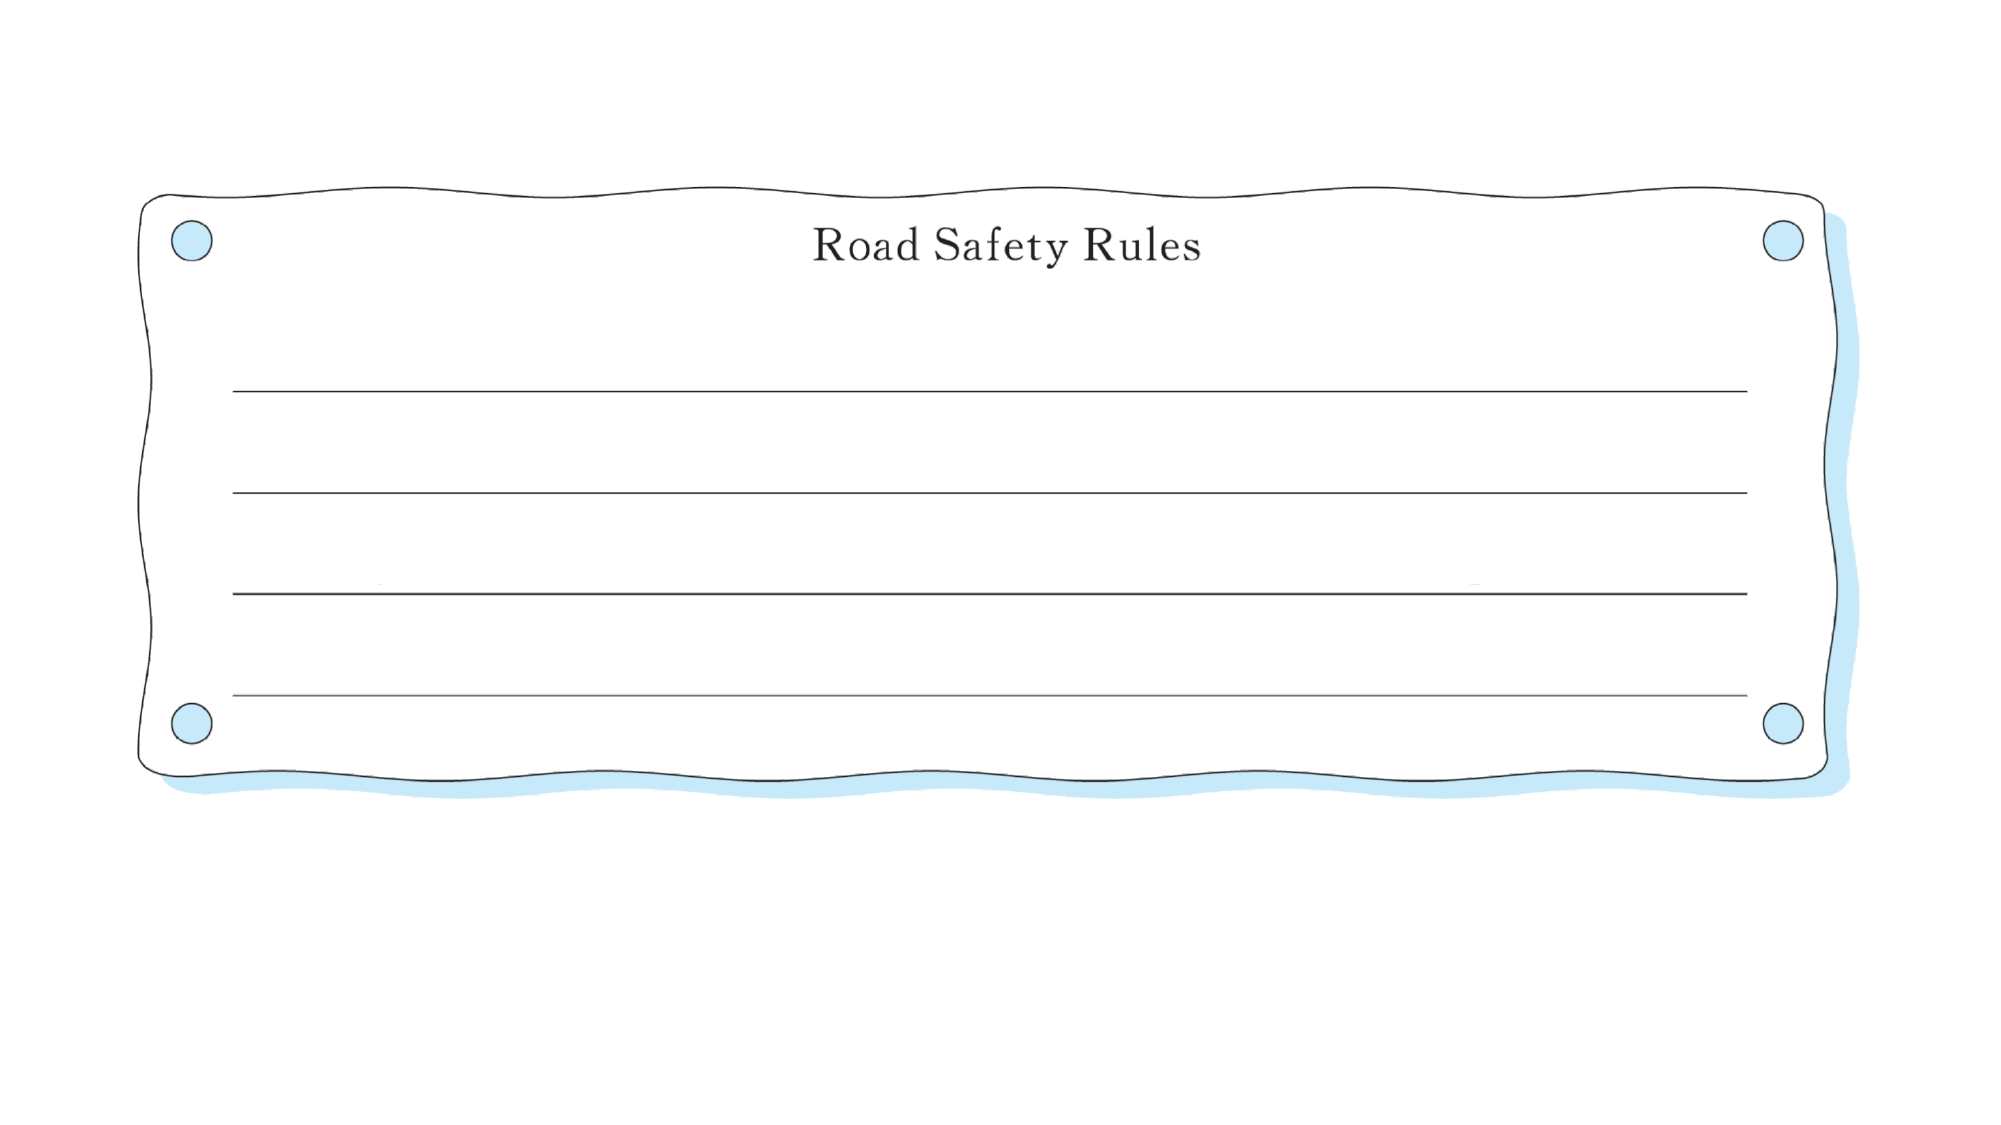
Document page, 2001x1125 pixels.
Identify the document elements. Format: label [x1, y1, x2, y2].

picture [132, 166, 2000, 823]
